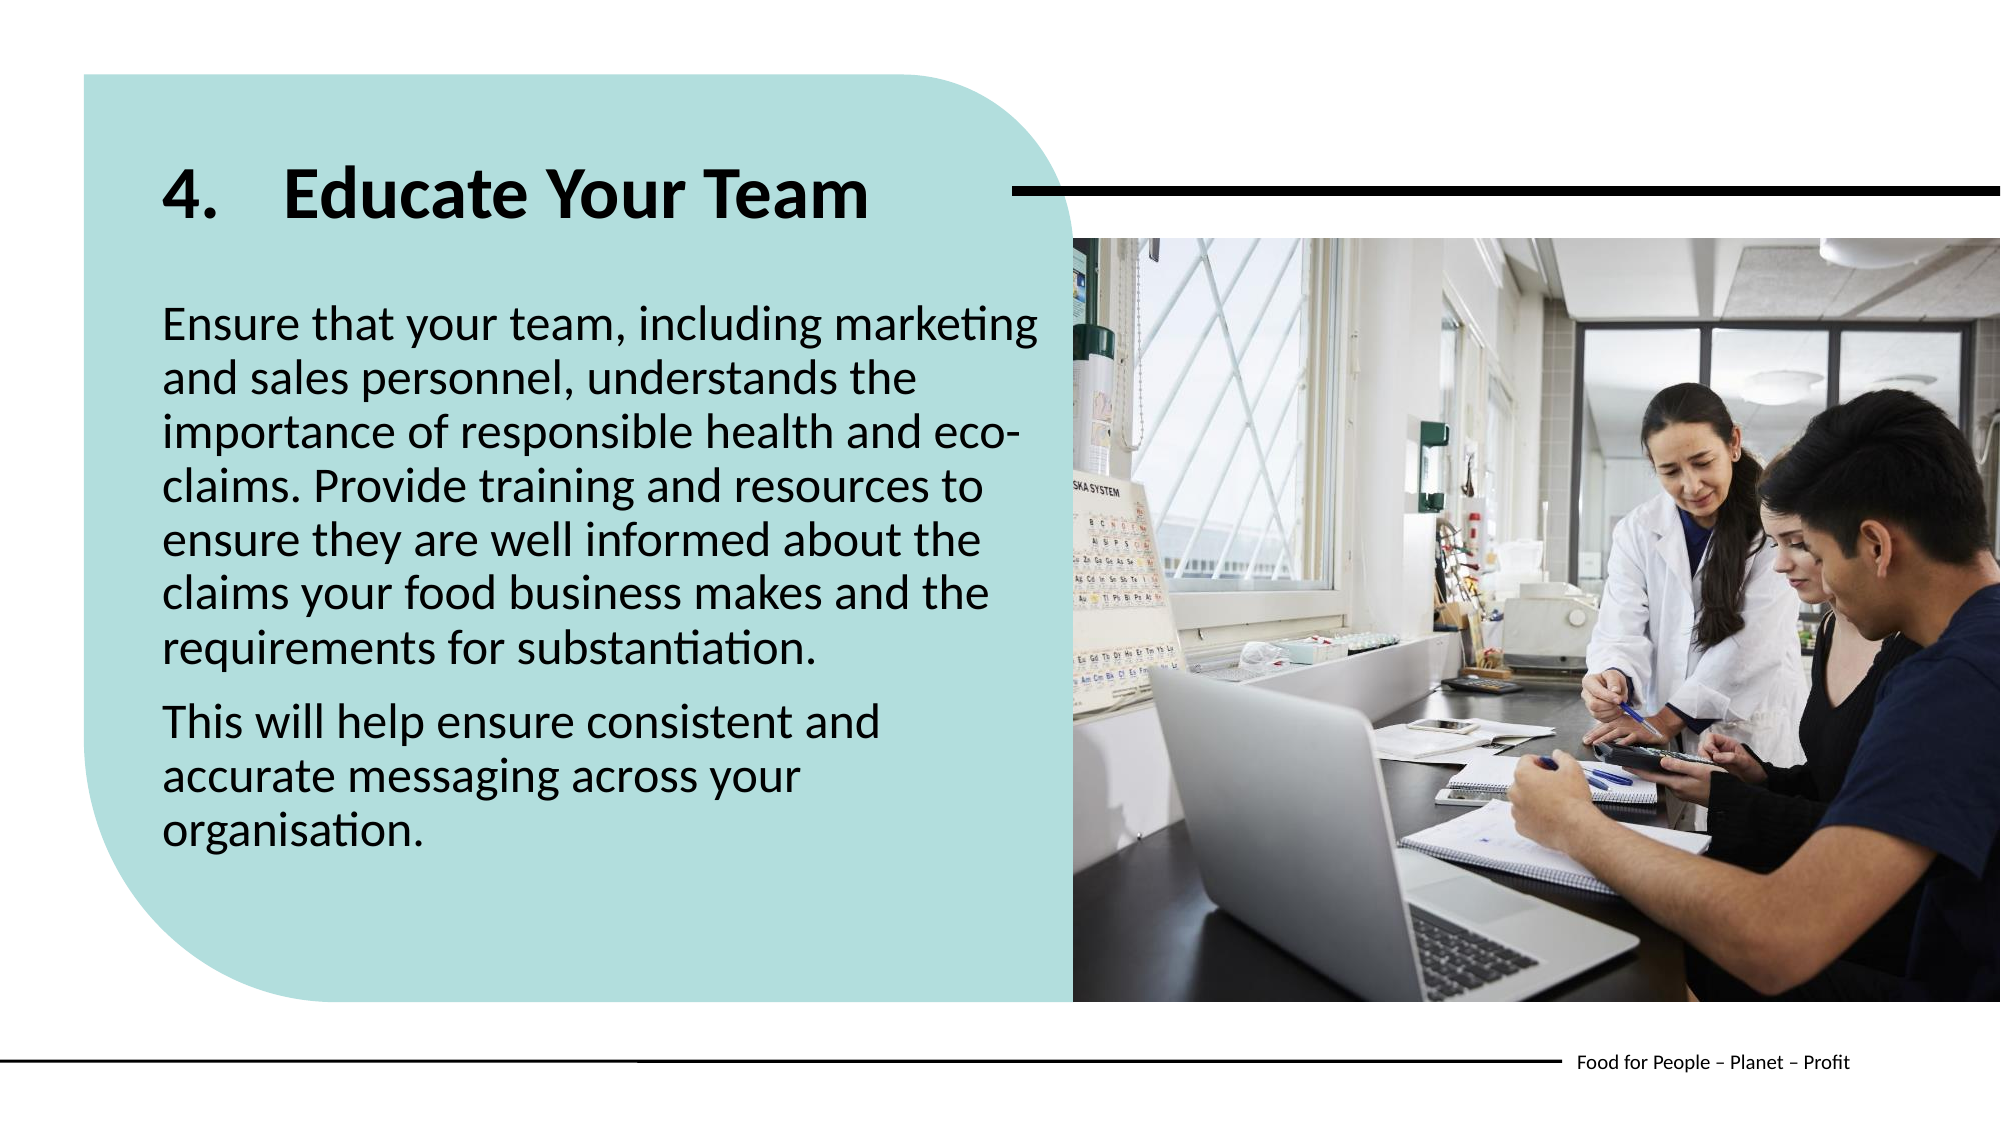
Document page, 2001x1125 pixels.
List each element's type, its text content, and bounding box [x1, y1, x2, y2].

picture [1073, 238, 2000, 1003]
list Educate Your Team [147, 146, 967, 309]
list Ensure that your team, including marketing and sales personnel, understands the importance of responsible health and eco-claims. Provide training and resources to ensure they are well informed about the claims your food business makes and the requirements for substantiation. This will help ensure consistent and accurate messaging across your organisation. [147, 289, 1056, 921]
